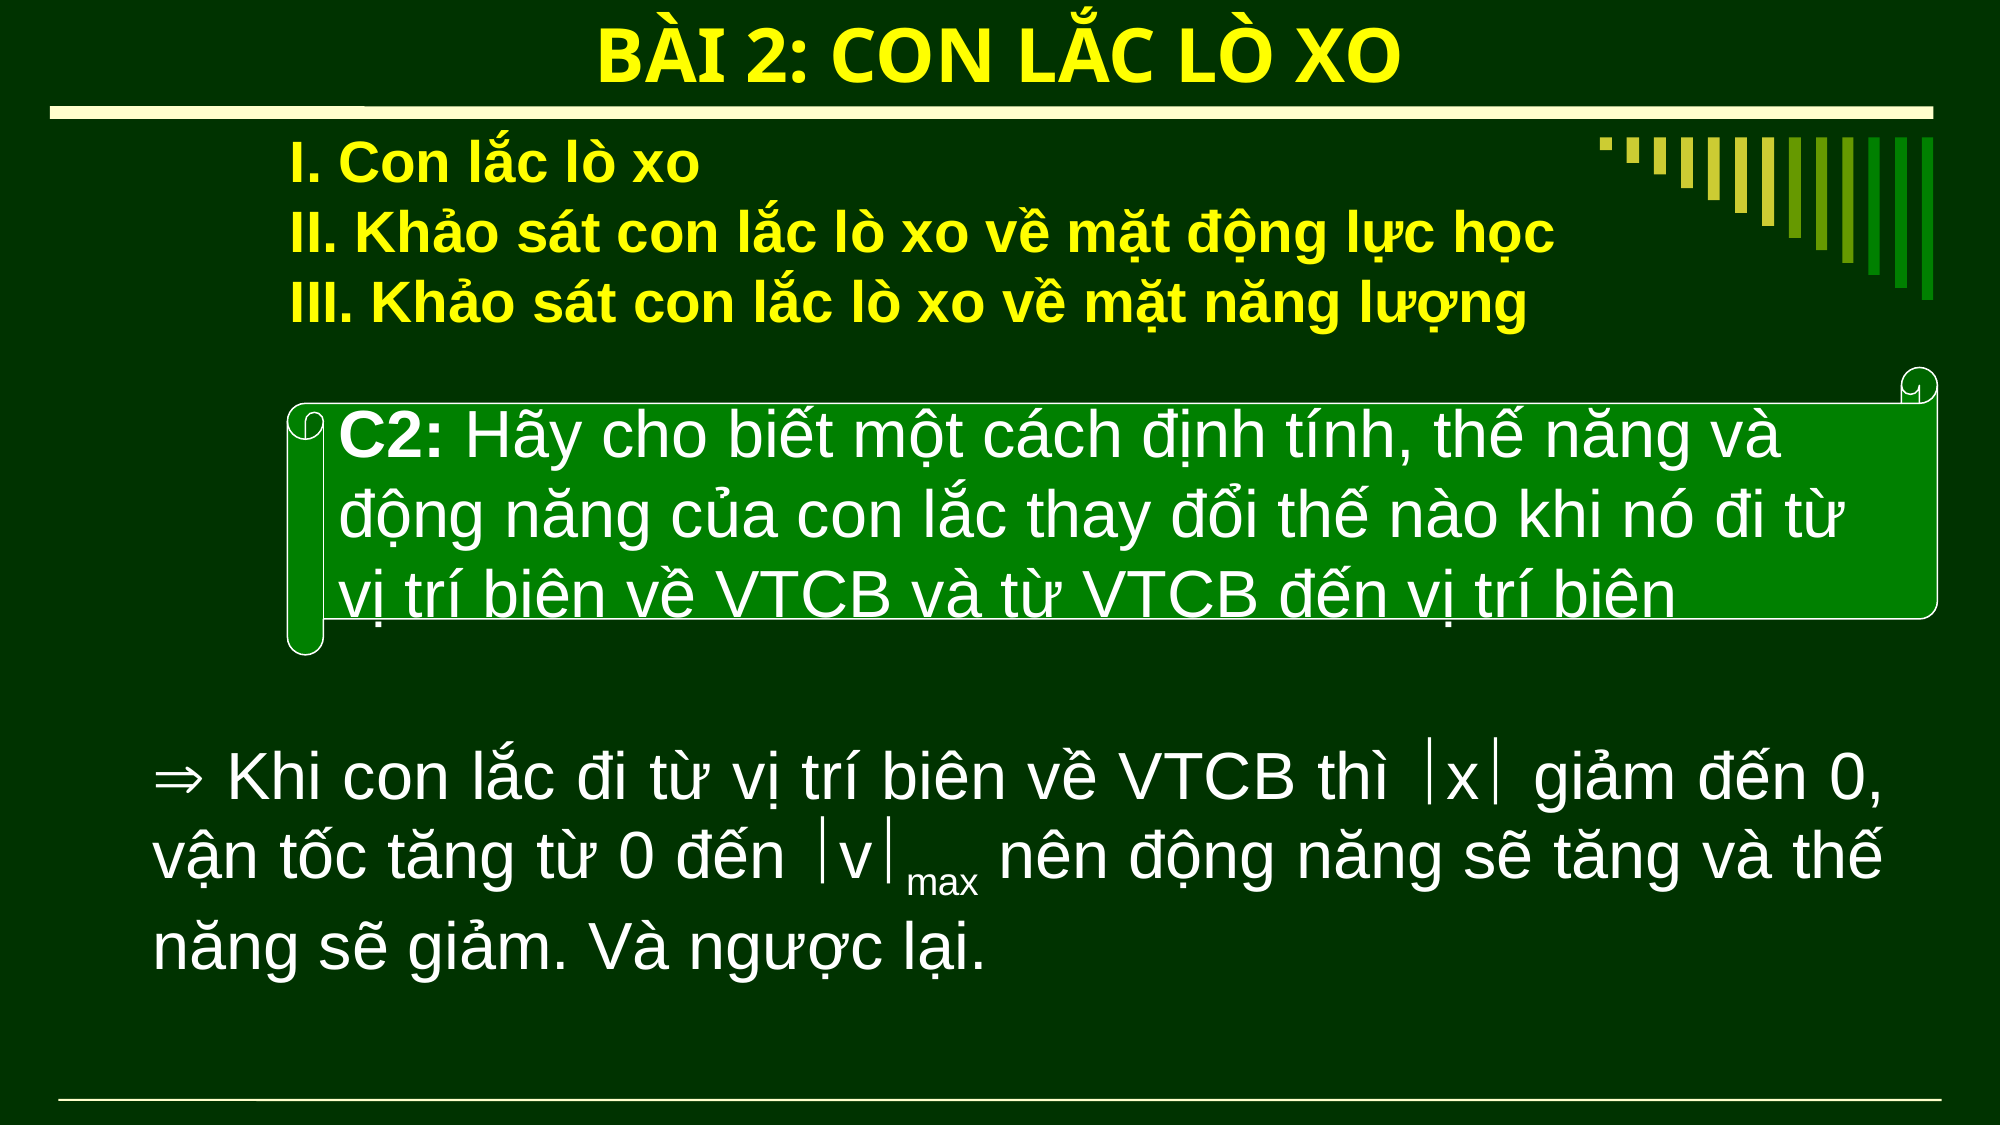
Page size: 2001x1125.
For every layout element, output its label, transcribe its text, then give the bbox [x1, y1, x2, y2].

text_box  Khi con lắc đi từ vị trí biên về VTCB thì x giảm đến 0, vận tốc tăng từ 0 đến vmax nên động năng sẽ tăng và thế năng sẽ giảm. Và ngược lại. [137, 725, 1900, 991]
text_box BÀI 2: CON LẮC LÒ XO [249, 0, 1750, 105]
text_box C2: Hãy cho biết một cách định tính, thế năng và động năng của con lắc thay đổi thế nào khi nó đi từ vị trí biên về VTCB và từ VTCB đến vị trí biên [287, 367, 1938, 655]
text_box I. Con lắc lò xo II. Khảo sát con lắc lò xo về mặt động lực học III. Khảo sát con lắc lò xo về mặt năng lượng [274, 117, 1700, 342]
